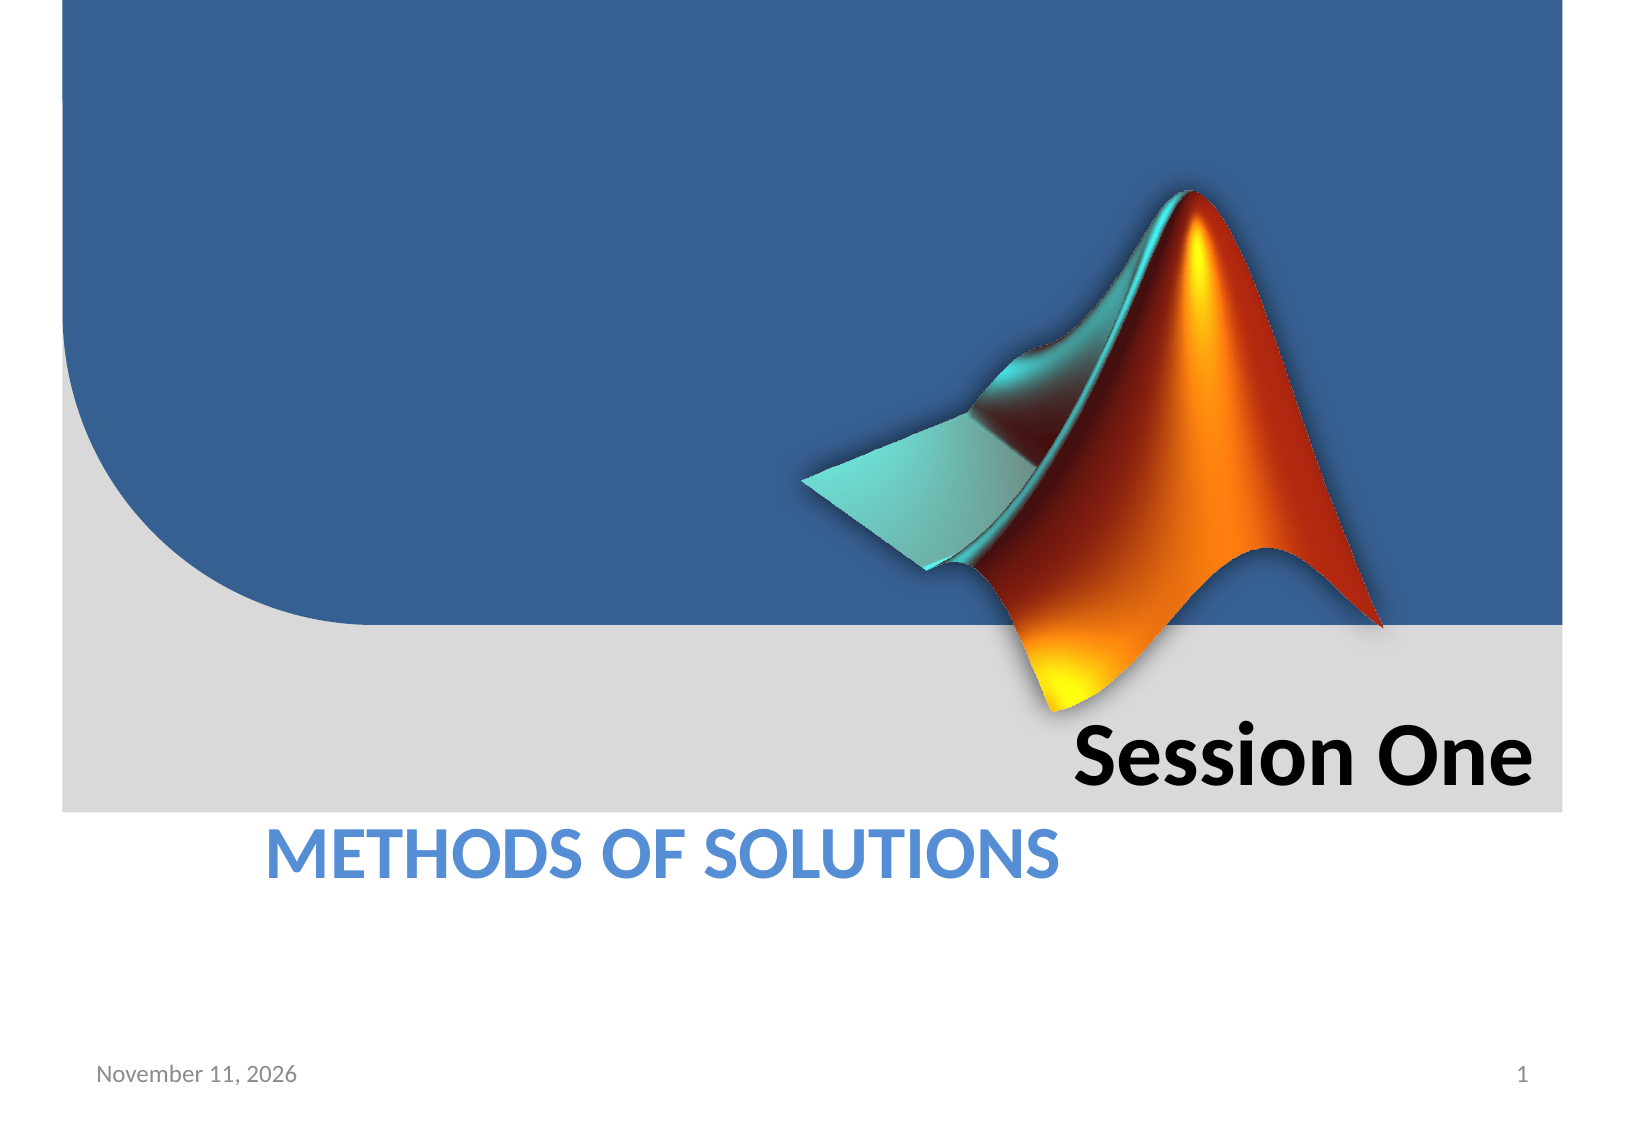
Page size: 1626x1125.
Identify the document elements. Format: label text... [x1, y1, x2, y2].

text_box [60, 0, 1565, 628]
slide_number 1 [1164, 1042, 1544, 1103]
text_box Session One METHODS OF SOLUTIONS [249, 686, 1550, 901]
picture [799, 187, 1385, 713]
text_box [1406, 627, 1564, 814]
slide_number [81, 1042, 461, 1103]
text_box [60, 332, 776, 814]
